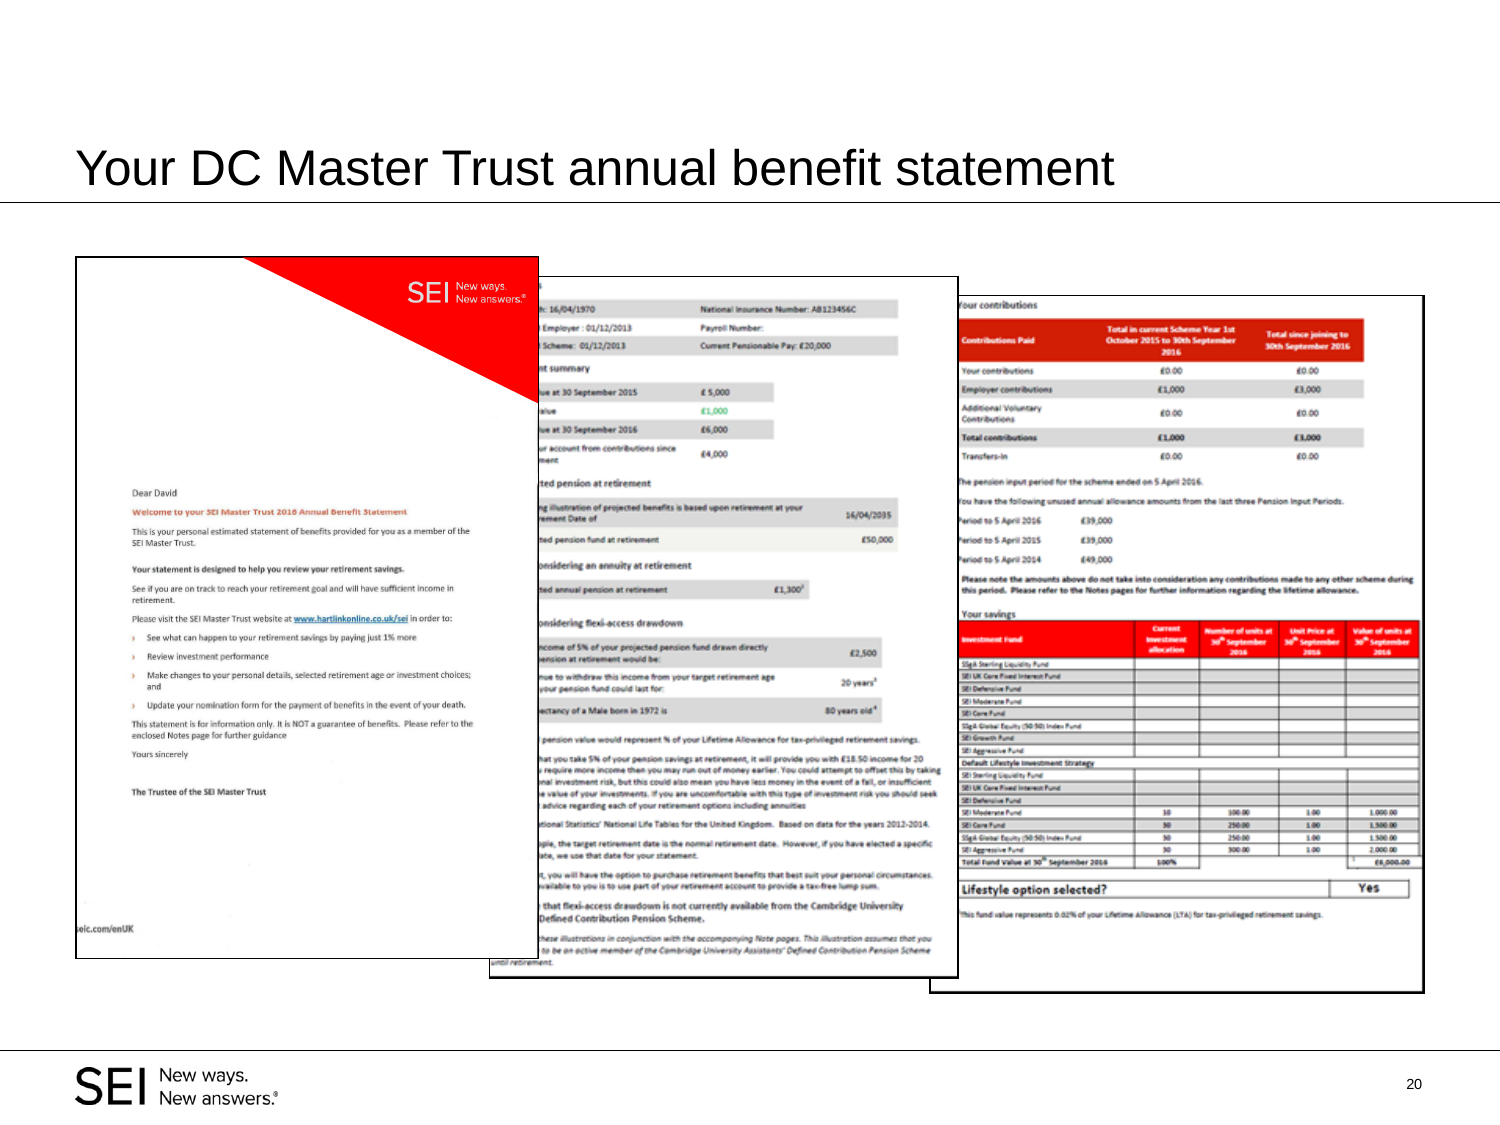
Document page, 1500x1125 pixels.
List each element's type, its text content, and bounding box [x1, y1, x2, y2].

picture [489, 277, 1424, 994]
title Your DC Master Trust annual benefit statement [75, 75, 1425, 203]
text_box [76, 257, 539, 959]
picture [75, 1067, 278, 1105]
